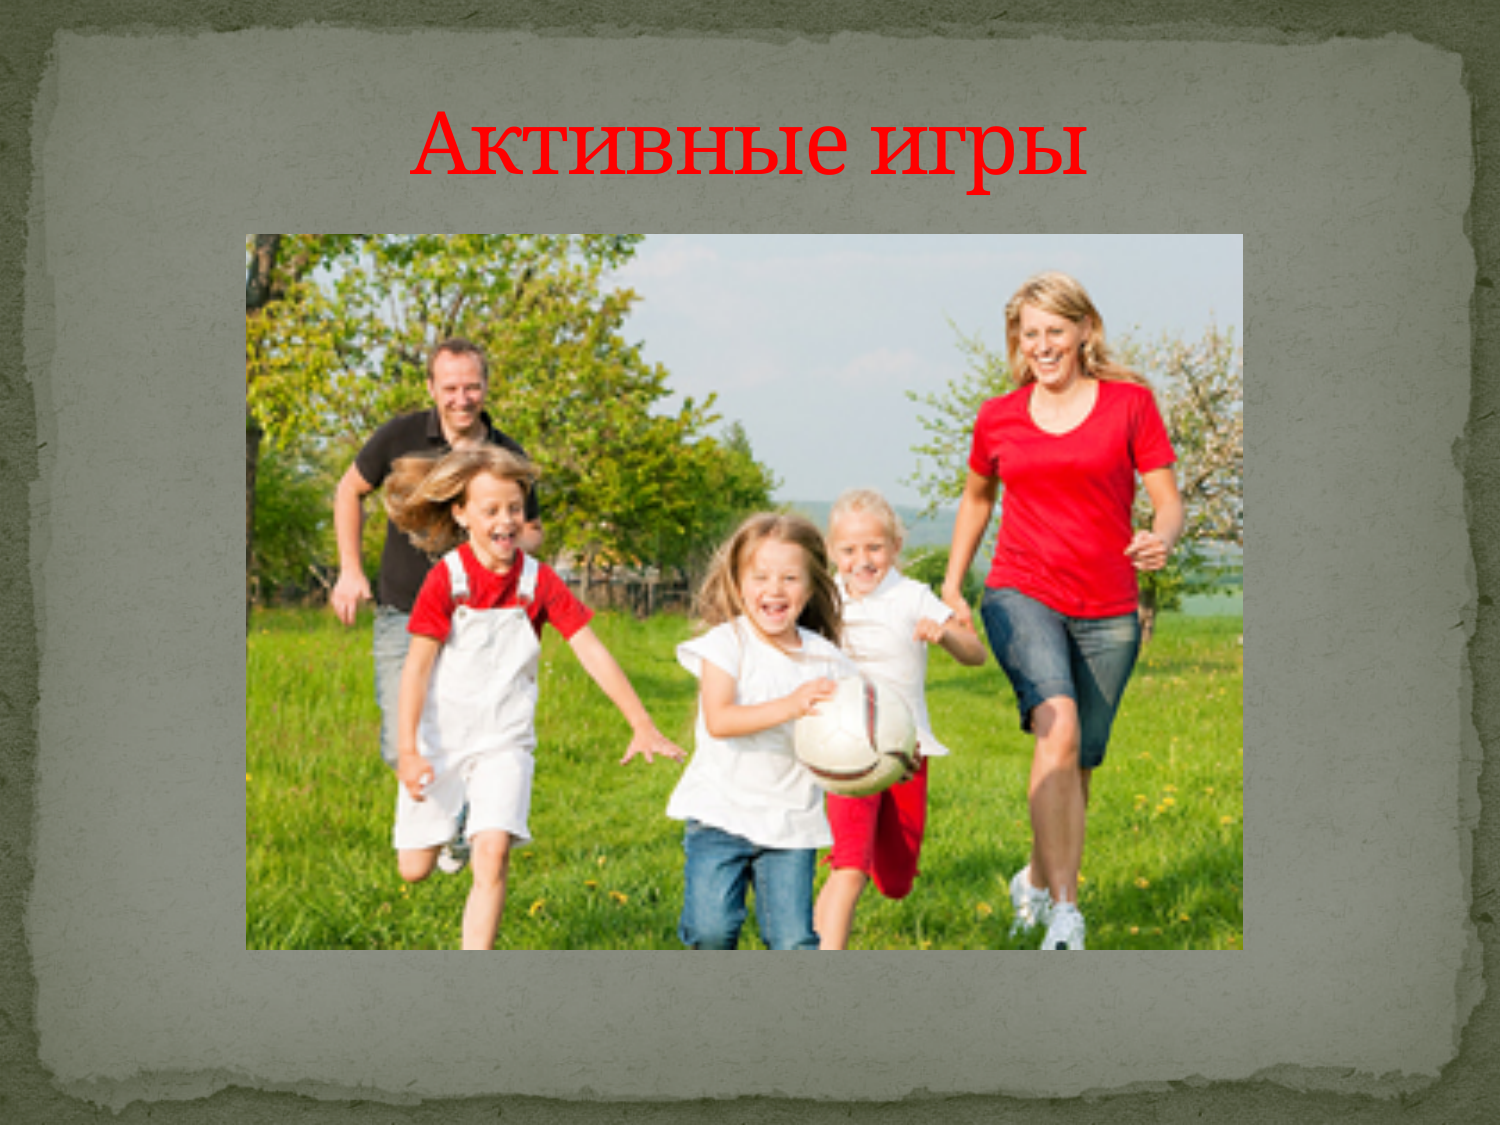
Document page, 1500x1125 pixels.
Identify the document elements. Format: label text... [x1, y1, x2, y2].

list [249, 237, 1241, 948]
title Активные игры [74, 45, 1425, 200]
